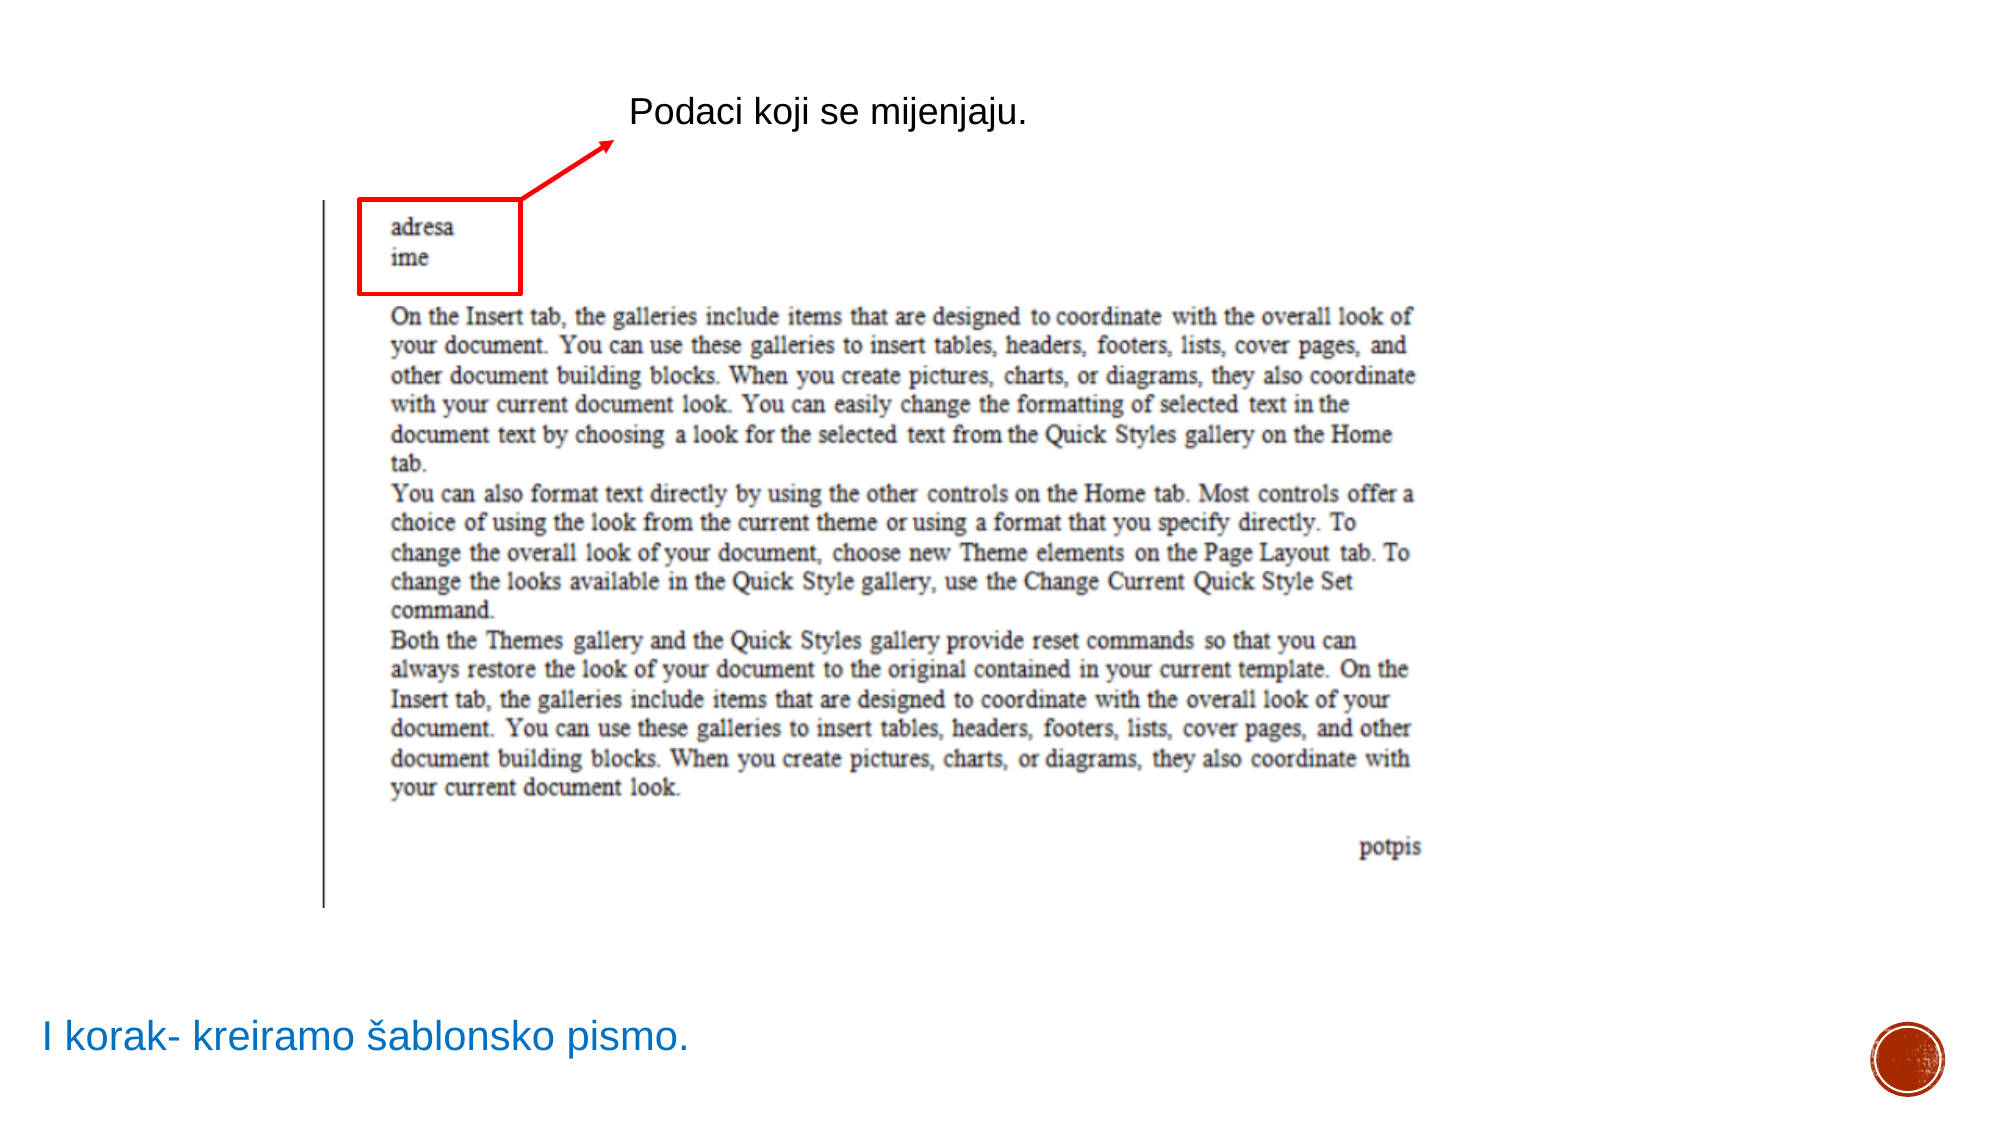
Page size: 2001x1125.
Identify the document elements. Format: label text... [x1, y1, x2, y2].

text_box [521, 142, 612, 199]
text_box I korak- kreiramo šablonsko pismo. [26, 1000, 831, 1066]
text_box Podaci koji se mijenjaju. [614, 79, 1079, 140]
picture [320, 200, 1462, 908]
